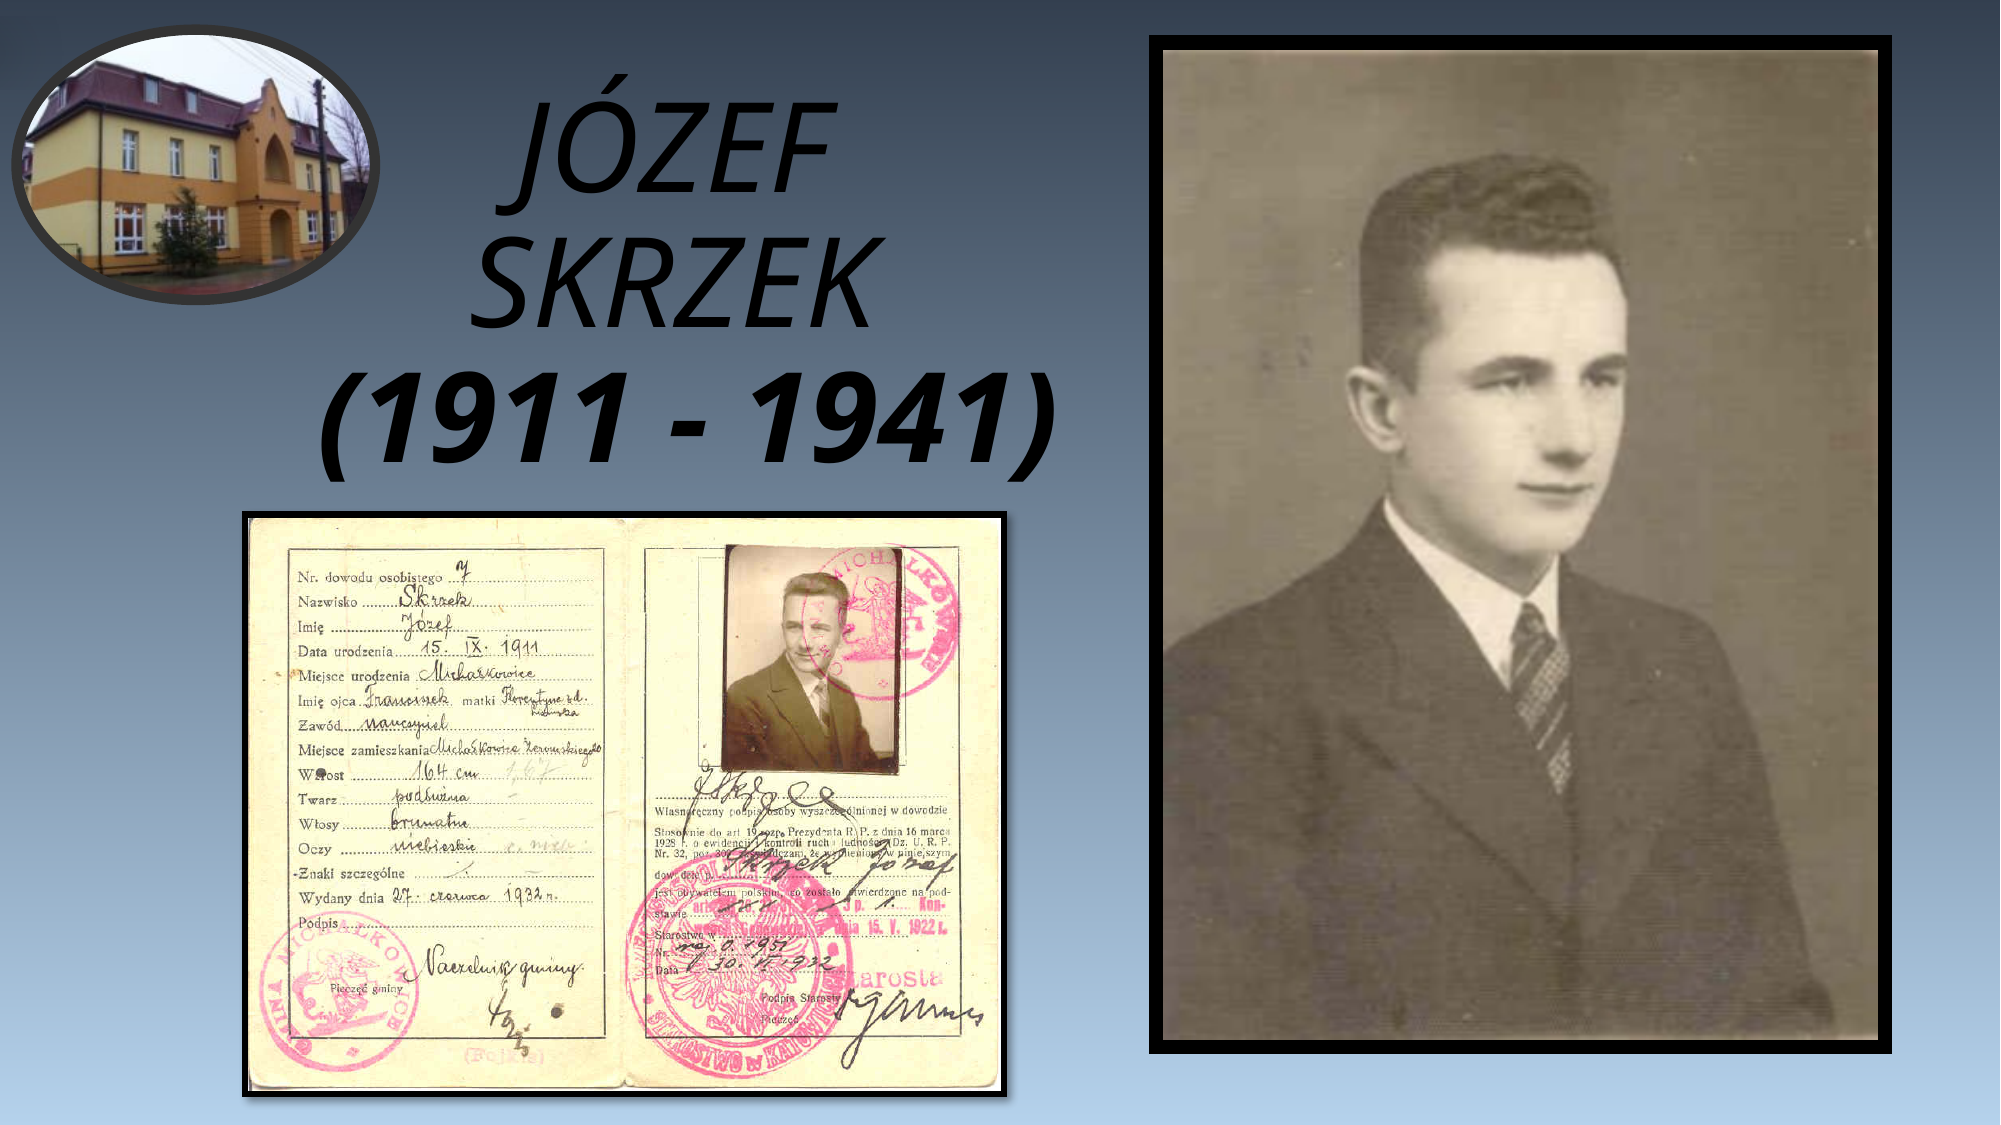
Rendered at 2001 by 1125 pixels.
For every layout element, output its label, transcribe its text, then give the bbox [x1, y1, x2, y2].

picture [248, 517, 1002, 1091]
title JÓZEF SKRZEK (1911 - 1941) [16, 49, 1149, 498]
picture [16, 29, 375, 300]
picture [1163, 49, 1878, 1040]
